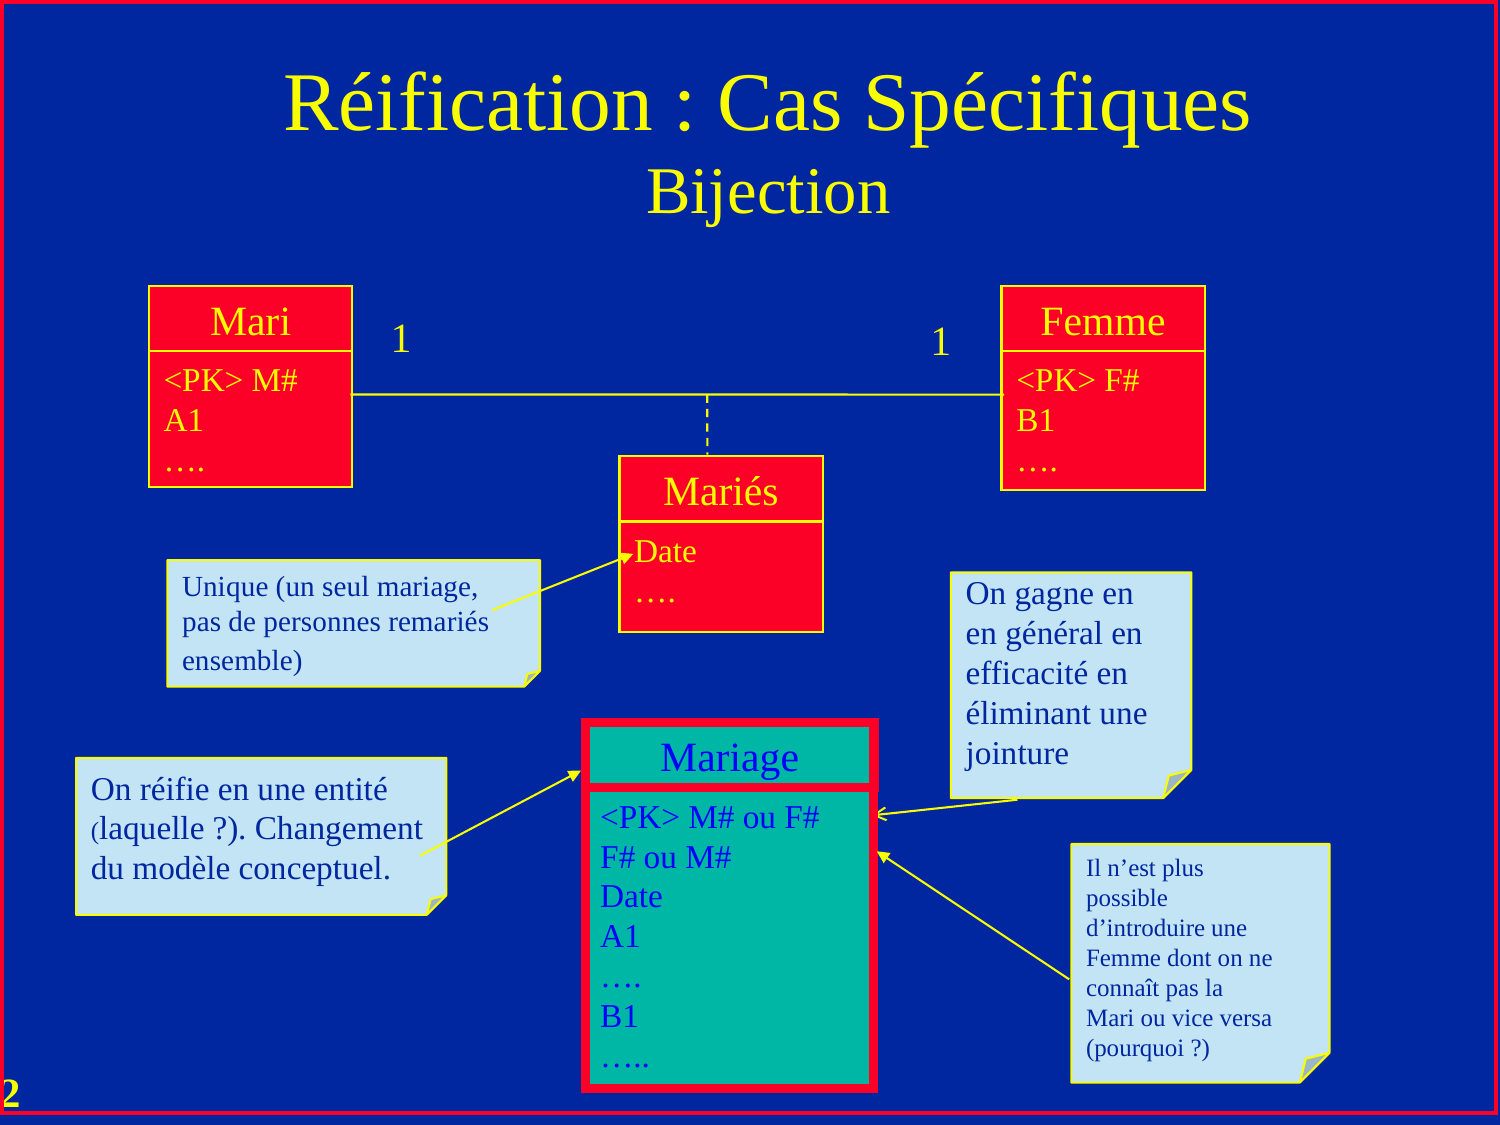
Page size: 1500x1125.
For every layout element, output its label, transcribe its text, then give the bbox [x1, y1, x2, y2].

text_box [419, 770, 581, 856]
text_box Femme [1001, 285, 1205, 351]
text_box On réifie en une entité (laquelle ?). Changement du modèle conceptuel. [76, 757, 447, 915]
text_box 1 [915, 306, 976, 371]
text_box Unique (un seul mariage, pas de personnes remariés ensemble) [167, 560, 541, 687]
text_box Mari [148, 285, 352, 351]
text_box Mariage [585, 722, 874, 787]
text_box On gagne en en général en efficacité en éliminant une jointure [950, 572, 1192, 799]
text_box Il n’est plus possible d’introduire une Femme dont on ne connaît pas la Mari ou vice versa (pourquoi ?) [1071, 844, 1330, 1083]
title Réification : Cas Spécifiques Bijection [130, 42, 1407, 232]
text_box 1 [375, 303, 436, 368]
text_box [874, 799, 1018, 821]
text_box <PK> M# A1 …. [148, 351, 352, 487]
text_box <PK> M# ou F# F# ou M# Date A1 …. B1 ….. [585, 787, 874, 1089]
text_box Mariés [619, 456, 823, 521]
text_box Date …. [619, 521, 823, 632]
text_box [492, 552, 634, 611]
text_box <PK> F# B1 …. [1001, 351, 1205, 491]
text_box [876, 851, 1070, 980]
